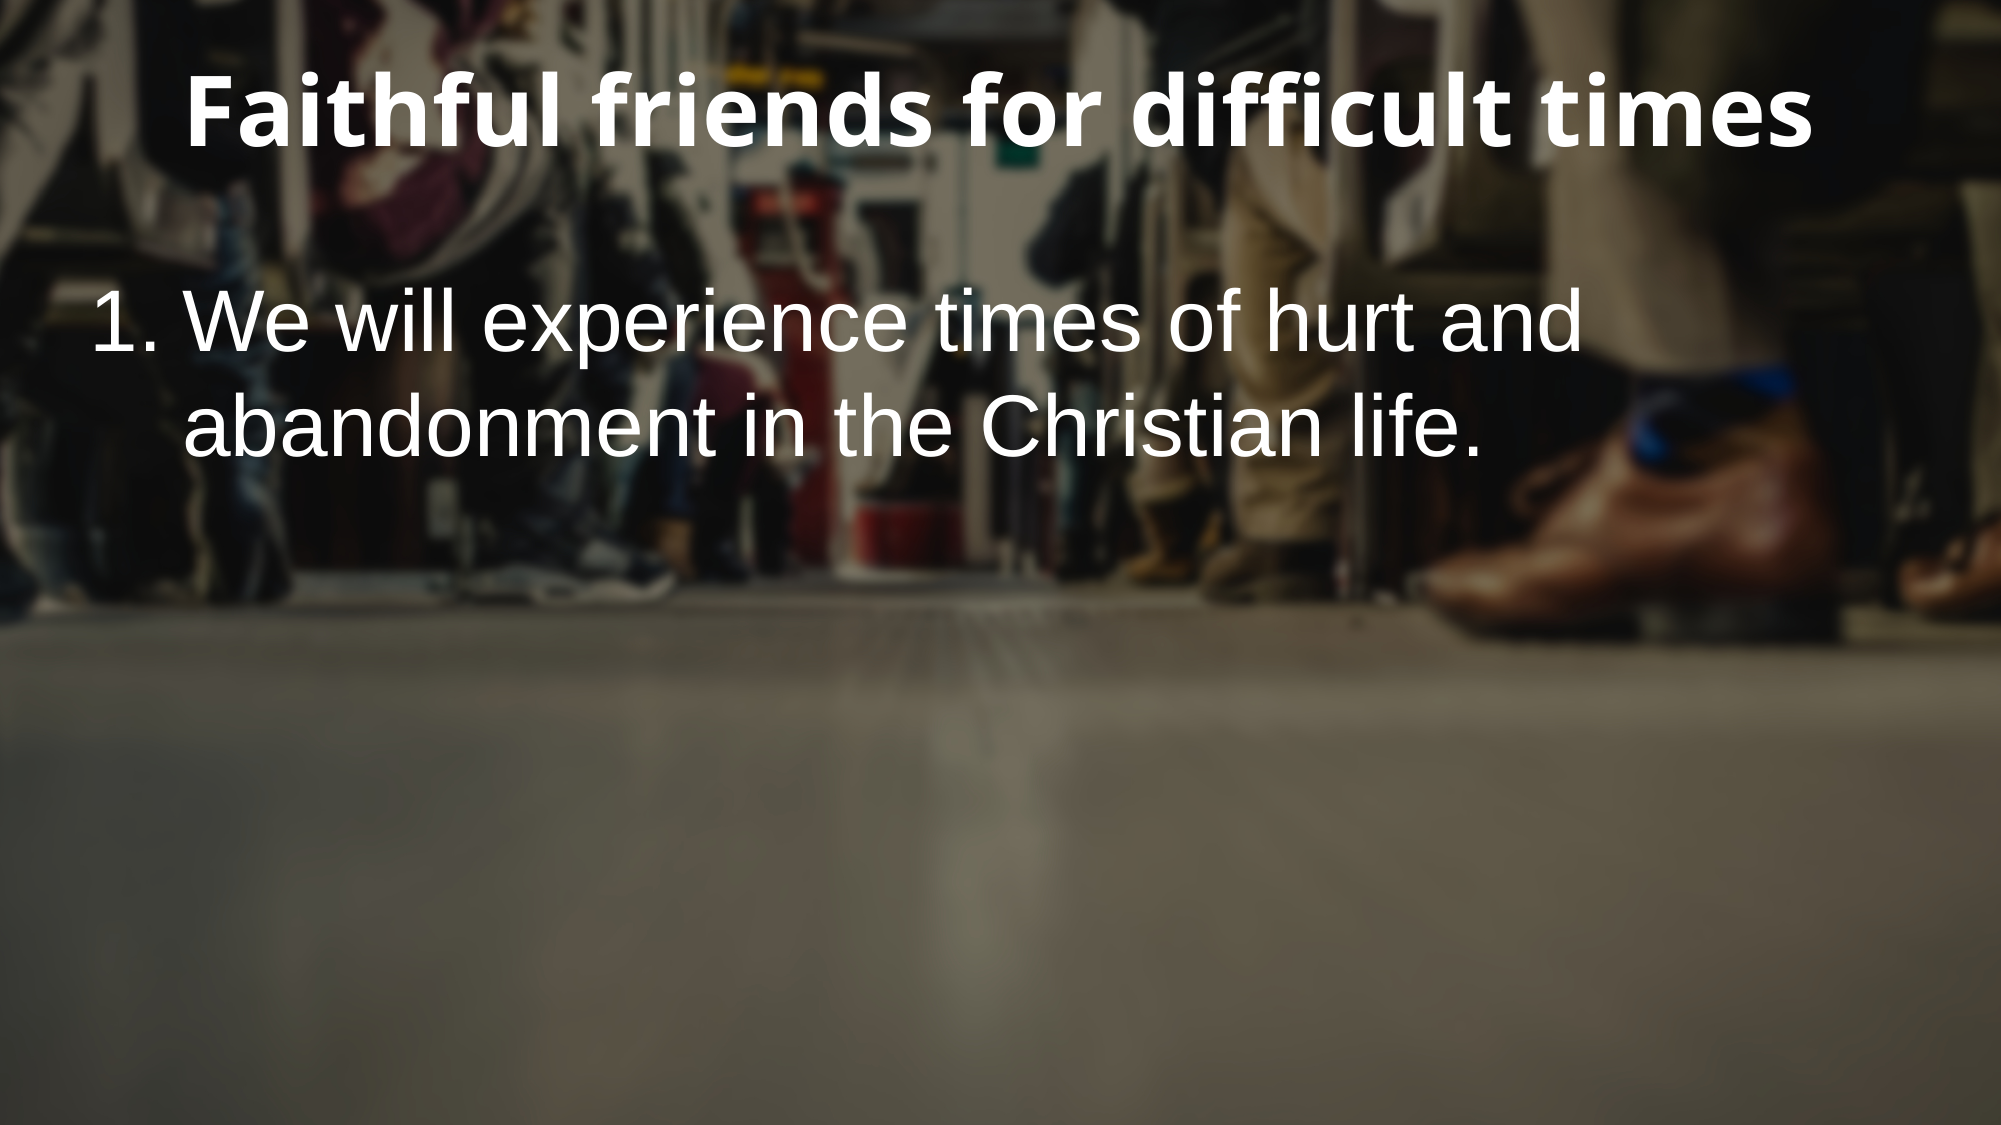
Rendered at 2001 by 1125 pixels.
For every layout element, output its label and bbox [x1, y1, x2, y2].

text_box [0, 0, 2000, 1125]
